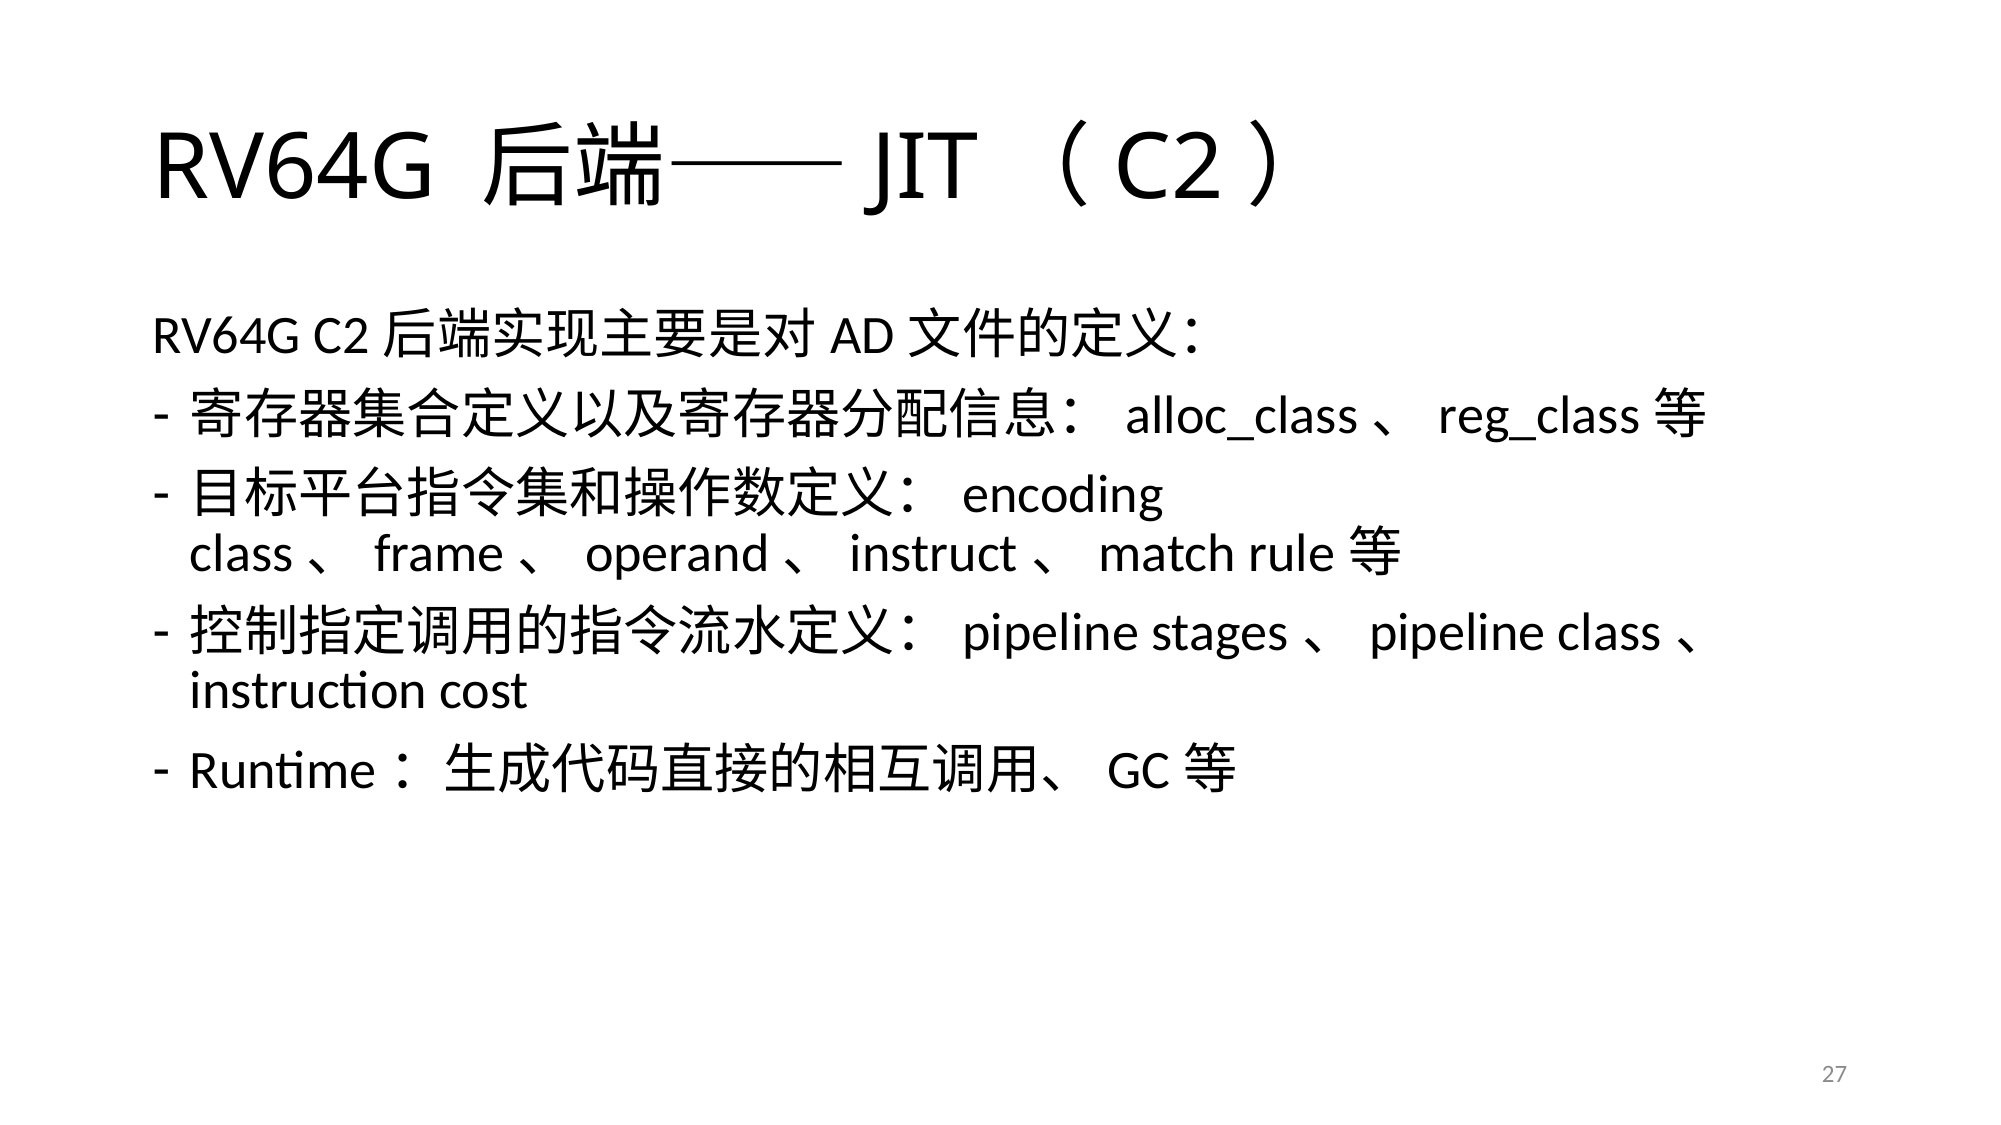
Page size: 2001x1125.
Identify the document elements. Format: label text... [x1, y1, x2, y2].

title RV64G 后端——JIT（C2） [137, 59, 1863, 278]
list RV64G C2后端实现主要是对AD文件的定义： 寄存器集合定义以及寄存器分配信息：alloc_class、reg_class等 目标平台指令集和操作数定义：encoding class、frame、operand、instruct、match rule等 控制指定调用的指令流水定义：pipeline stages、pipeline class、instruction cost Runtime：生成代码直接的相互调用、GC等 [137, 299, 1769, 959]
slide_number 27 [1412, 1042, 1863, 1103]
